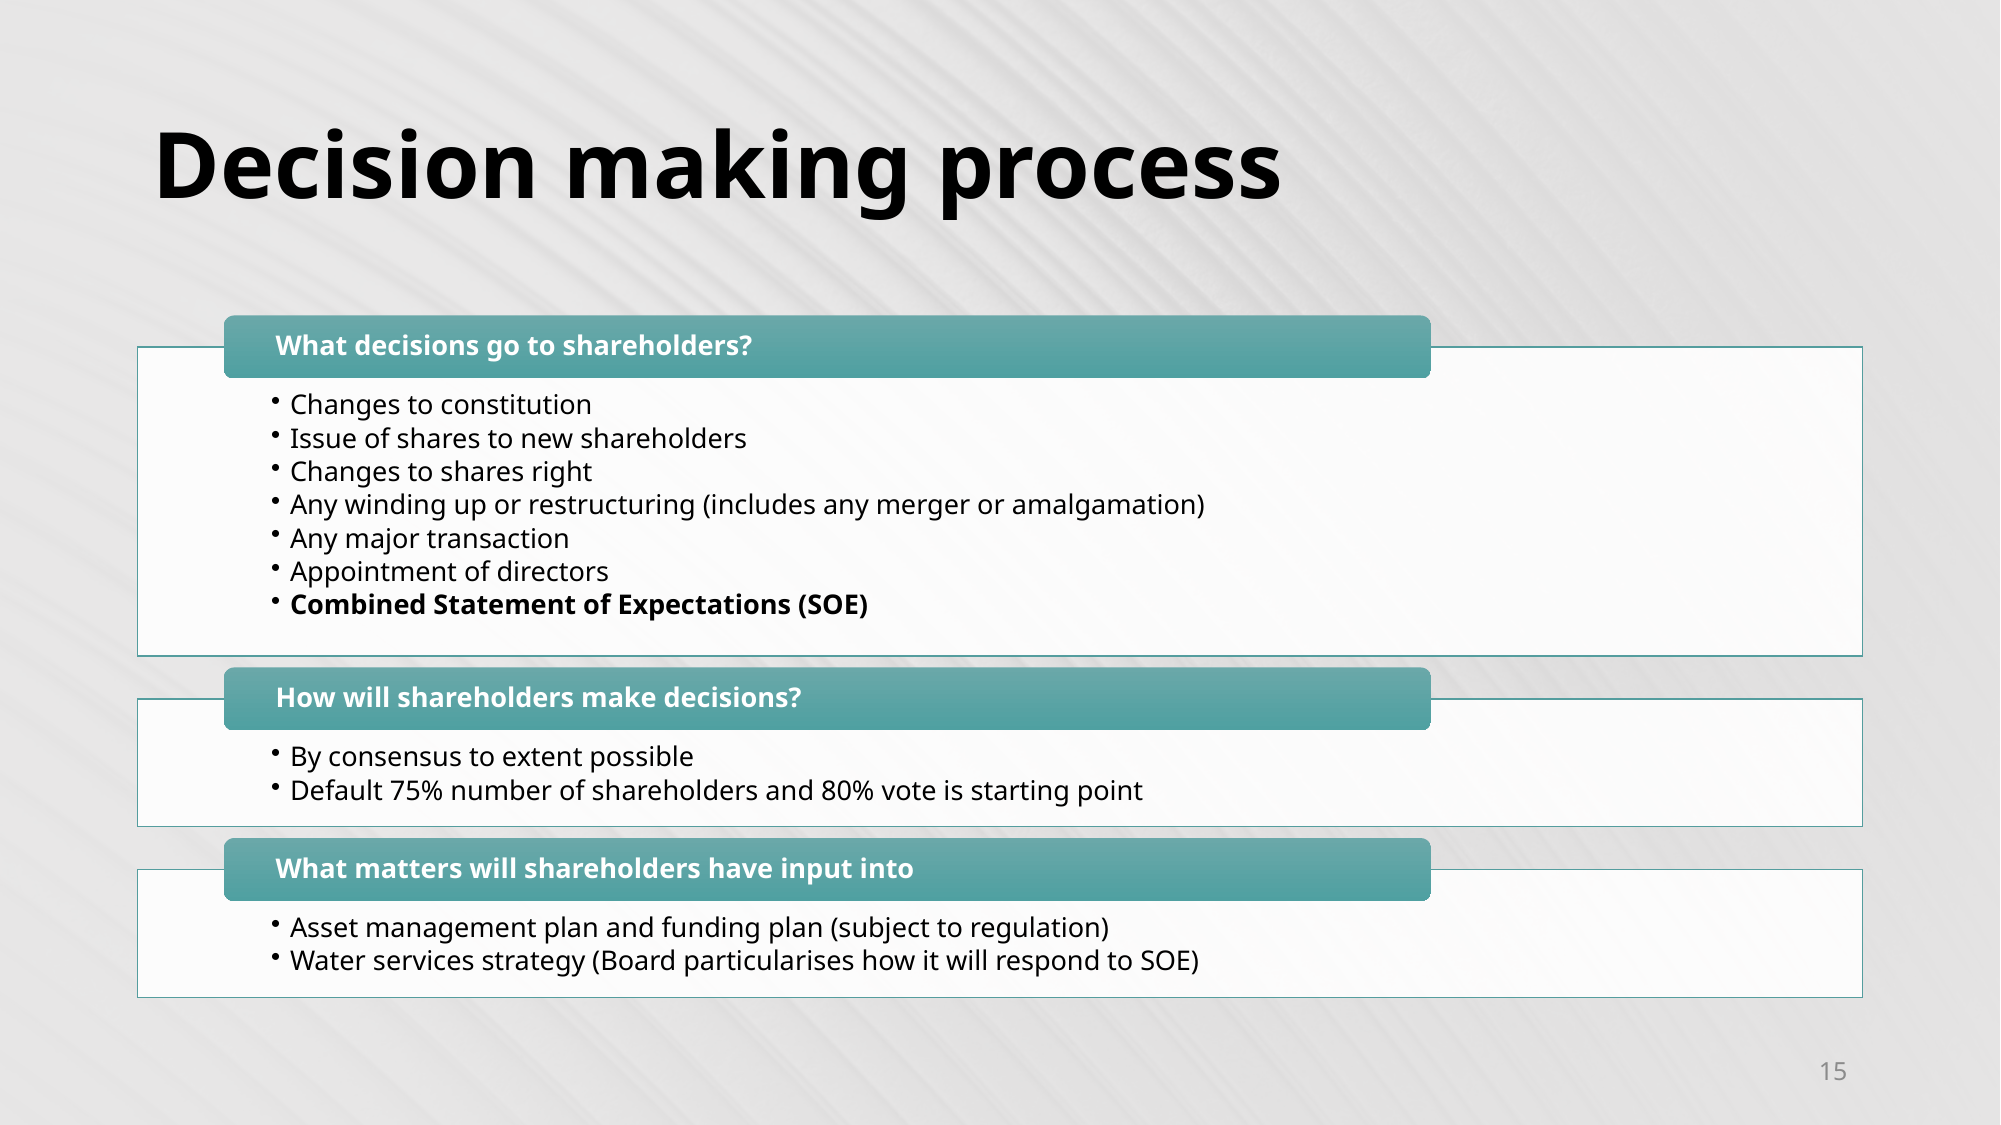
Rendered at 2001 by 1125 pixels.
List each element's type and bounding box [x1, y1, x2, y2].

list [137, 299, 1863, 1014]
picture [0, 0, 2000, 1125]
